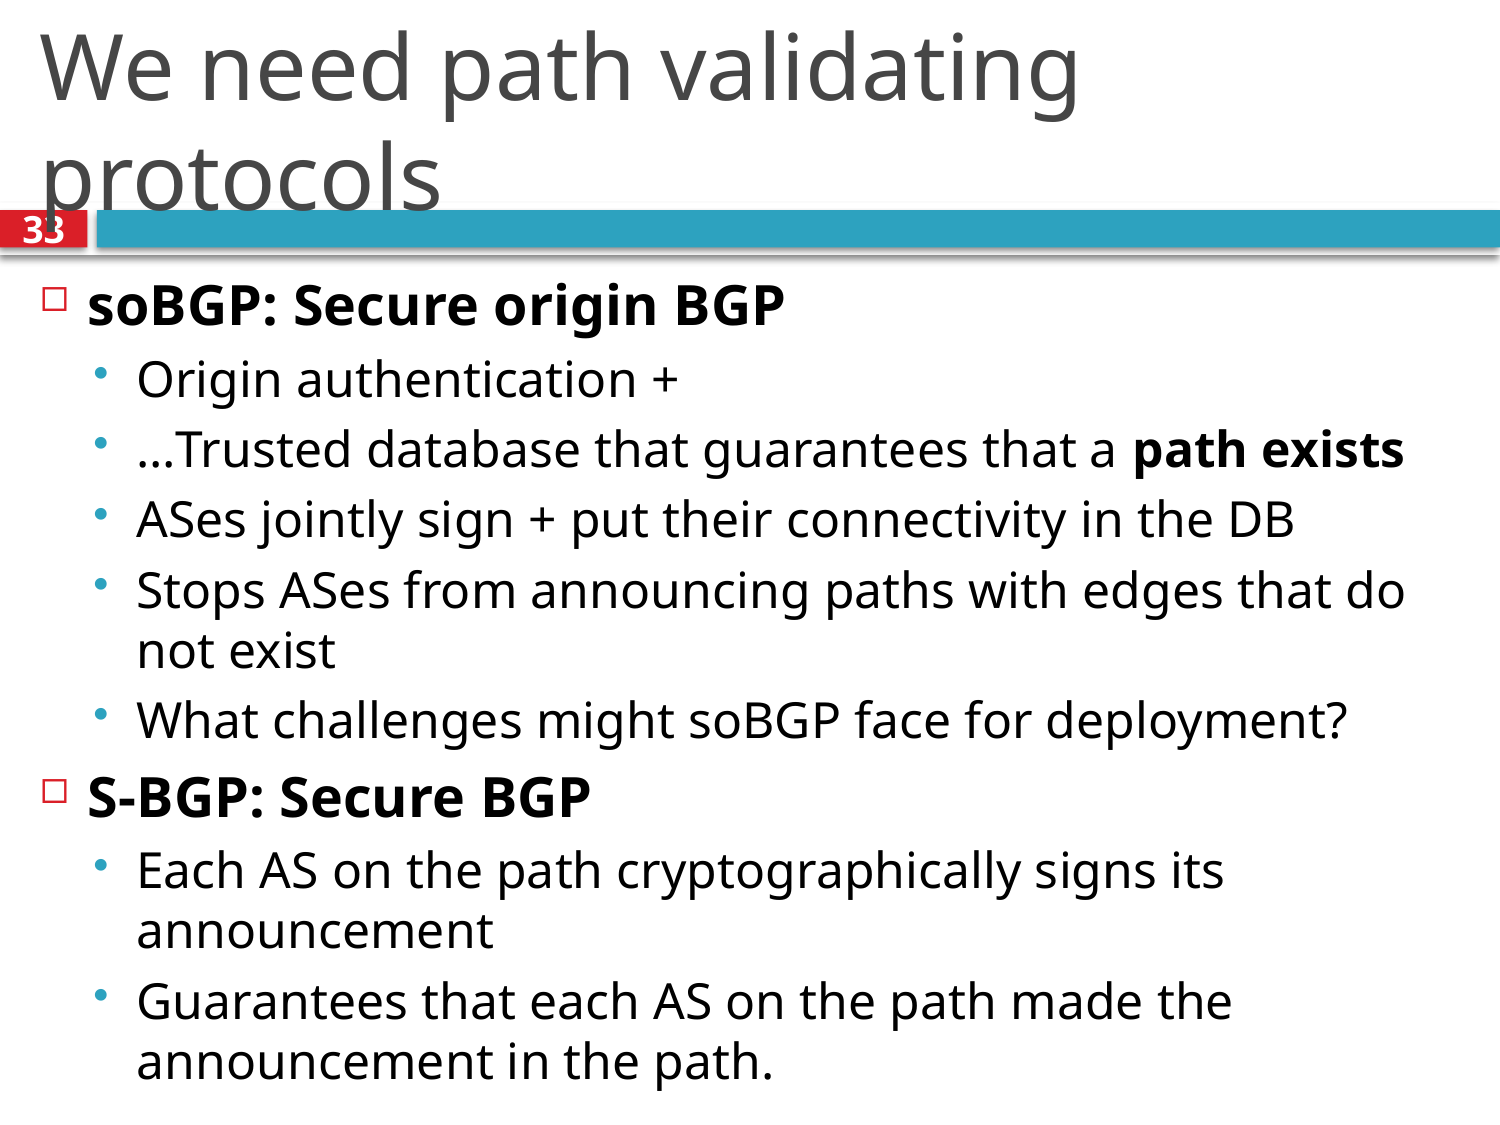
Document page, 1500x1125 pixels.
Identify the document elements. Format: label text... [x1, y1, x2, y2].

title We need path validating protocols [24, 37, 1475, 200]
slide_number 33 [0, 206, 88, 257]
list soBGP: Secure origin BGP Origin authentication + …Trusted database that guarantees that a path exists ASes jointly sign + put their connectivity in the DB Stops ASes from announcing paths with edges that do not exist What challenges might soBGP face for deployment? S-BGP: Secure BGP Each AS on the path cryptographically signs its announcement Guarantees that each AS on the path made the announcement in the path. [24, 262, 1475, 1100]
